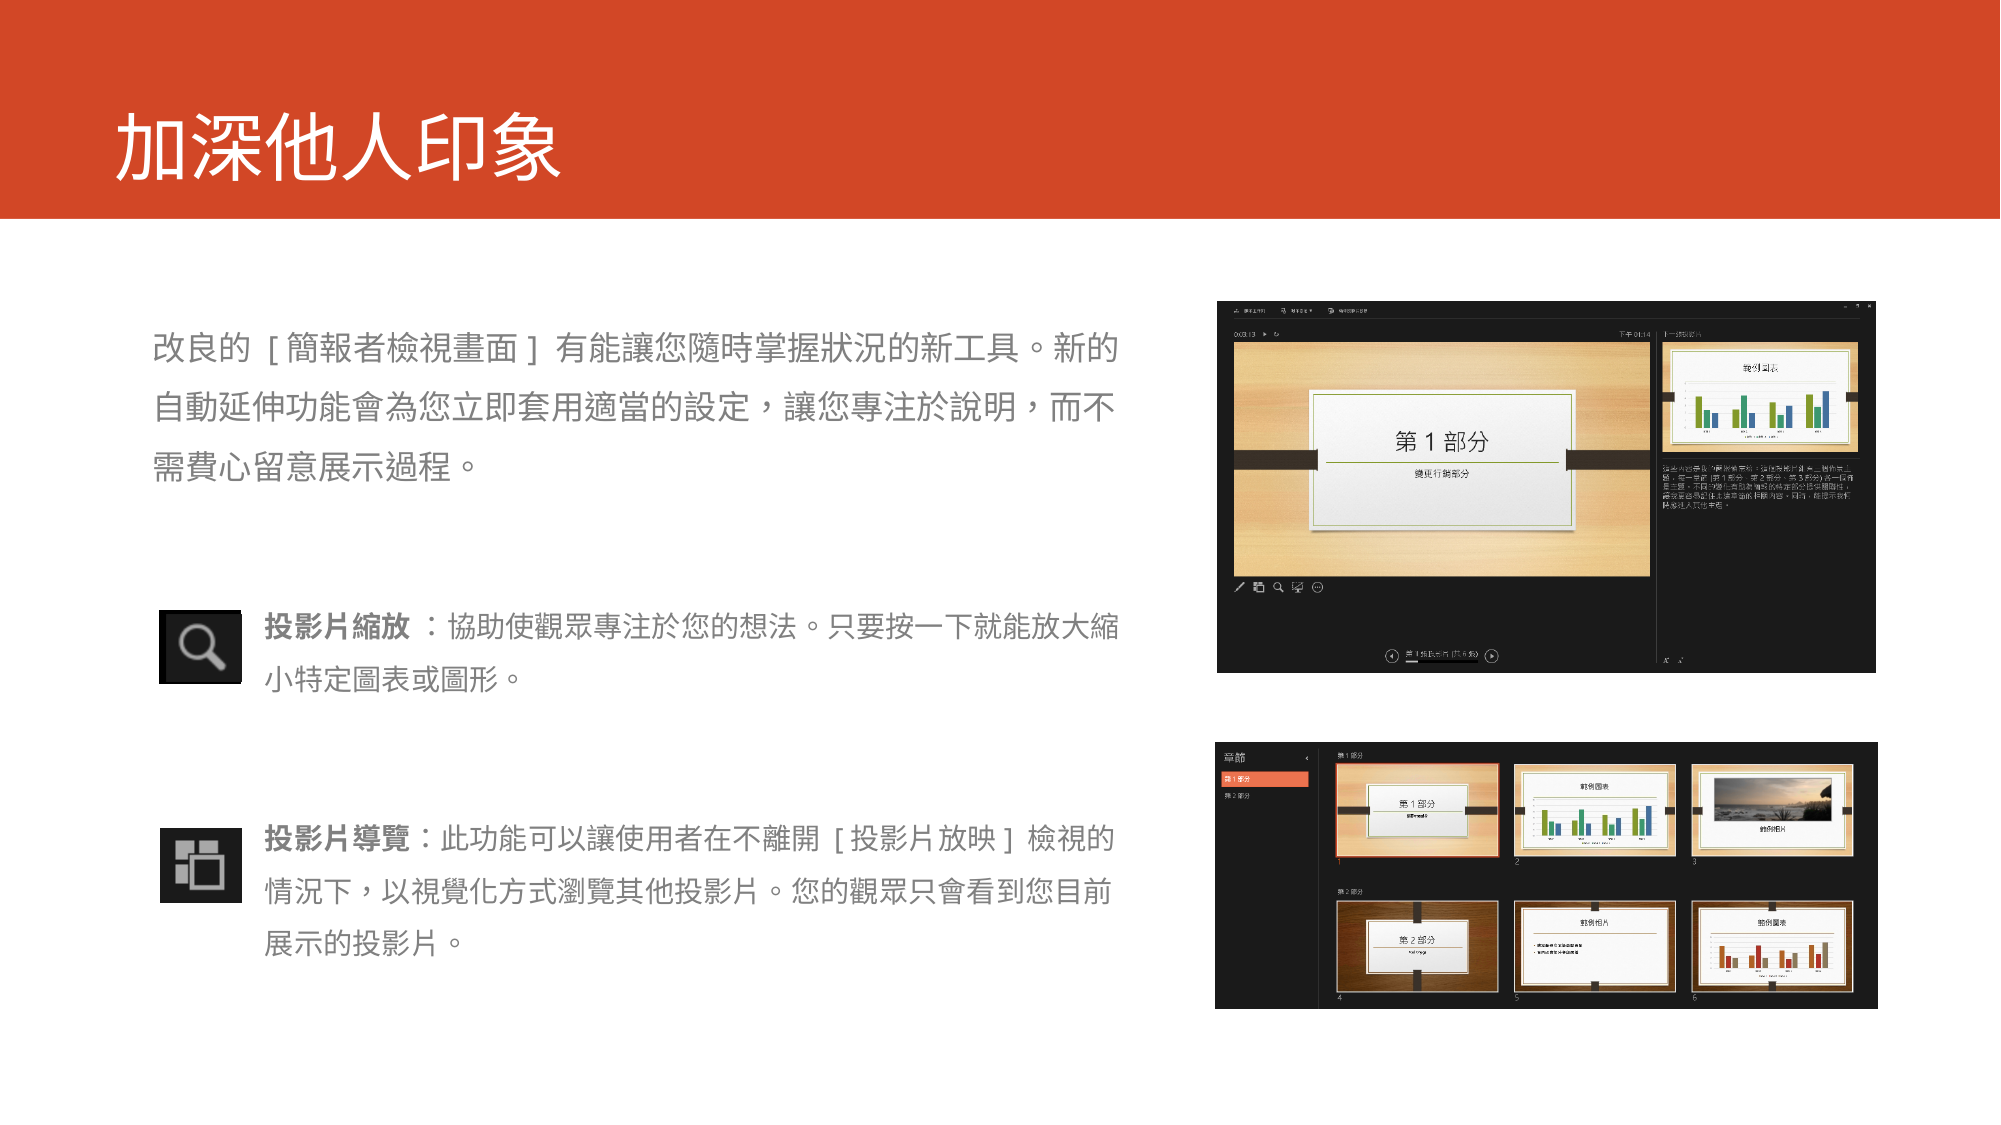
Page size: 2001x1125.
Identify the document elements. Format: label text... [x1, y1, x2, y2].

list 改良的 [簡報者檢視畫面] 有能讓您隨時掌握狀況的新工具。新的自動延伸功能會為您立即套用適當的設定，讓您專注於說明，而不需費心留意展示過程。 投影片縮放 ：協助使觀眾專注於您的想法。只要按一下就能放大縮小特定圖表或圖形。 投影片導覽：此功能可以讓使用者在不離開 [投影片放映] 檢視的情況下，以視覺化方式瀏覽其他投影片。您的觀眾只會看到您目前展示的投影片。 [137, 299, 1138, 1027]
picture [159, 610, 242, 684]
picture [1216, 301, 1876, 673]
title 加深他人印象 [99, 0, 1863, 199]
picture [160, 828, 242, 903]
picture [1215, 742, 1878, 1009]
